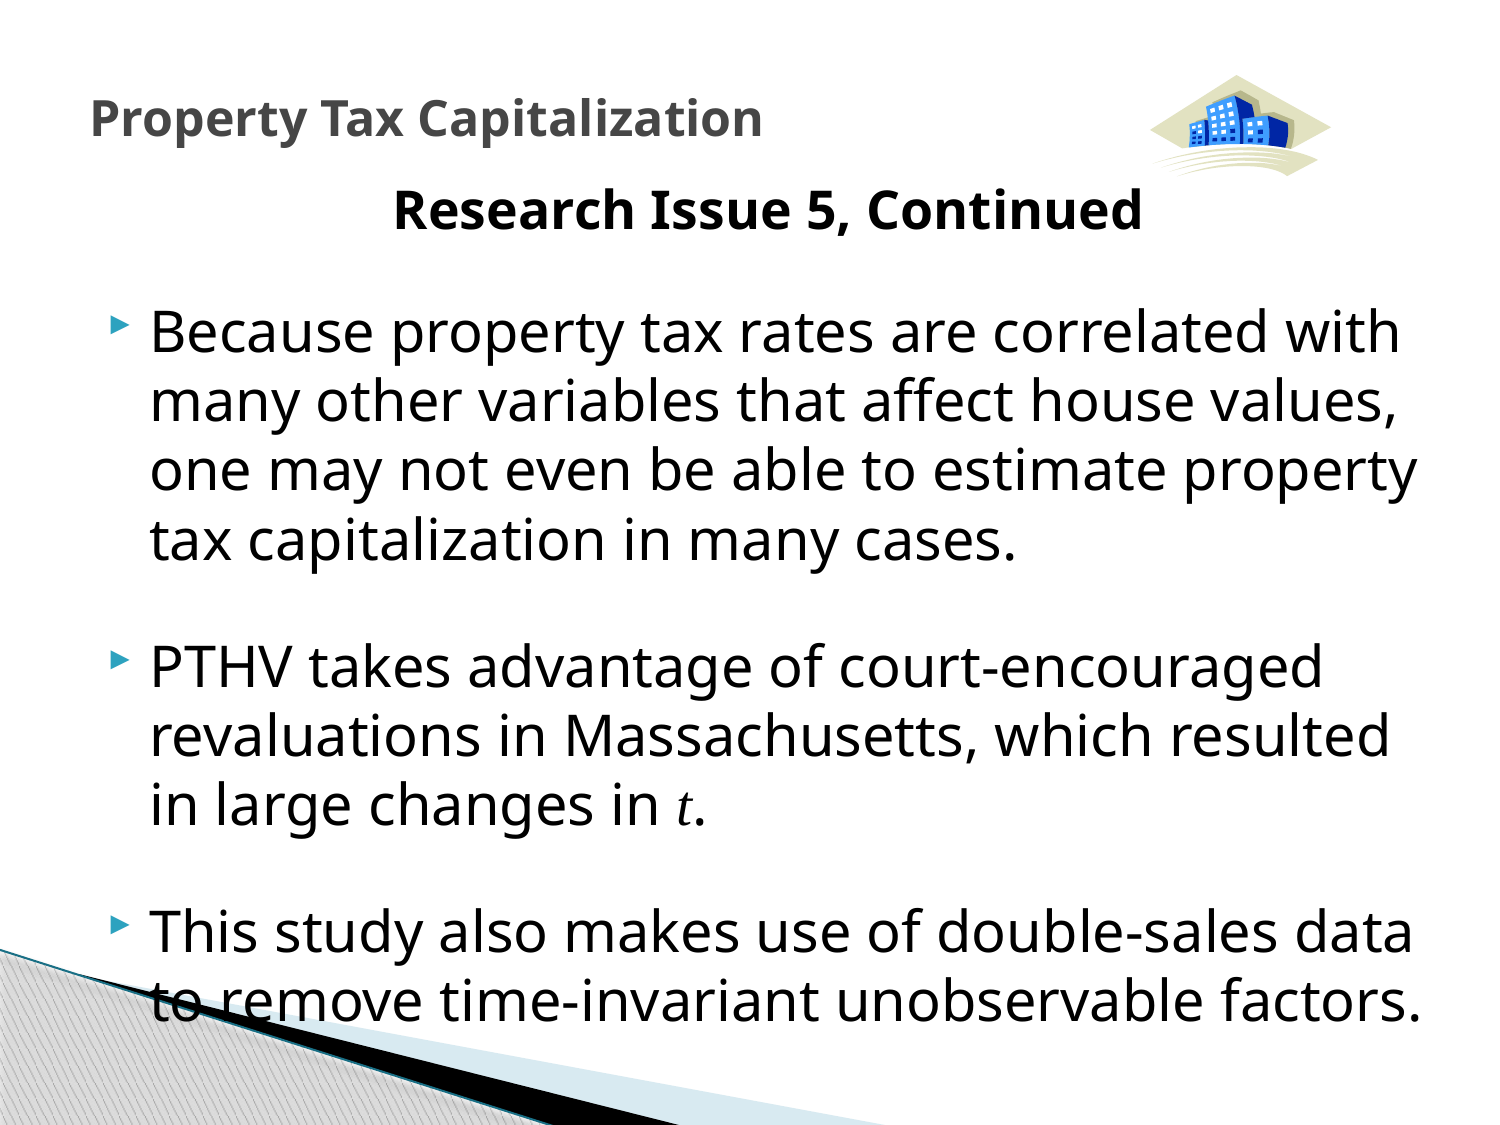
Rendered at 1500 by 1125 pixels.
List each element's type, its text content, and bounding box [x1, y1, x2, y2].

list Research Issue 5, Continued Because property tax rates are correlated with many other variables that affect house values, one may not even be able to estimate property tax capitalization in many cases. PTHV takes advantage of court-encouraged revaluations in Massachusetts, which resulted in large changes in t. This study also makes use of double-sales data to remove time-invariant unobservable factors. [75, 168, 1450, 1050]
picture [1149, 74, 1332, 177]
title Property Tax Capitalization [74, 23, 1425, 211]
